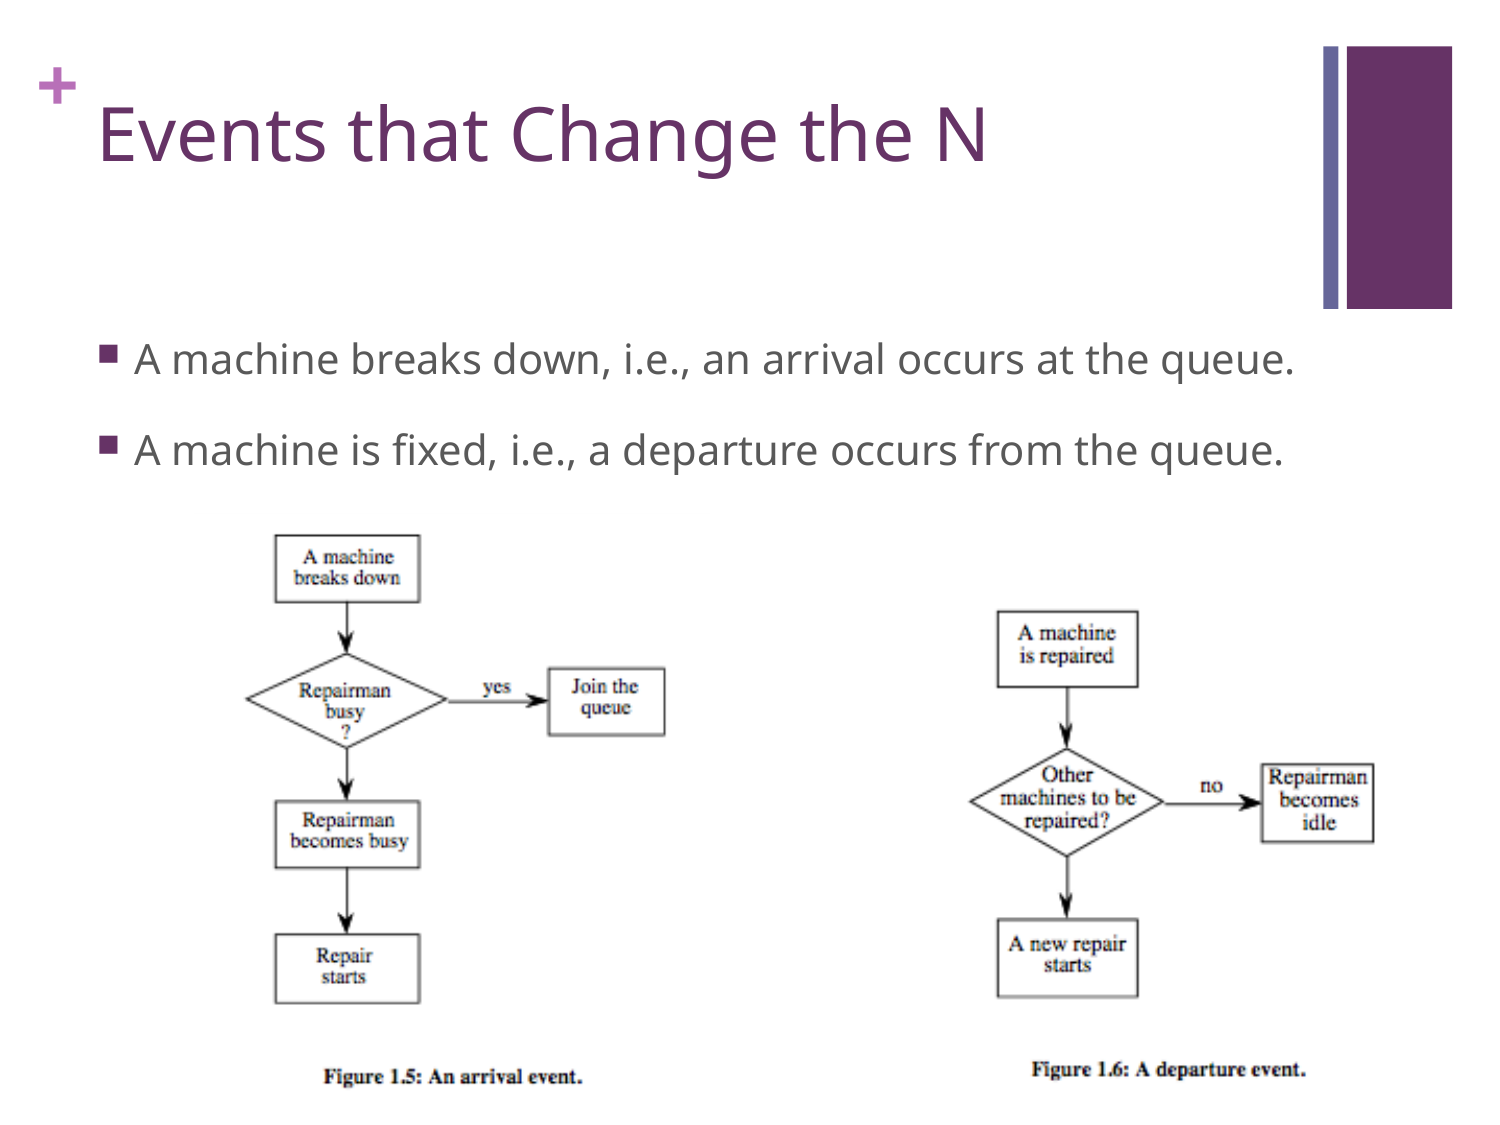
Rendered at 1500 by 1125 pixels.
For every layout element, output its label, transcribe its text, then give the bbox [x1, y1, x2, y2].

picture [932, 579, 1430, 1106]
title Events that Change the N [81, 79, 1322, 263]
list A machine breaks down, i.e., an arrival occurs at the queue. A machine is fixed, i.e., a departure occurs from the queue. [81, 324, 1322, 1005]
picture [194, 512, 710, 1125]
